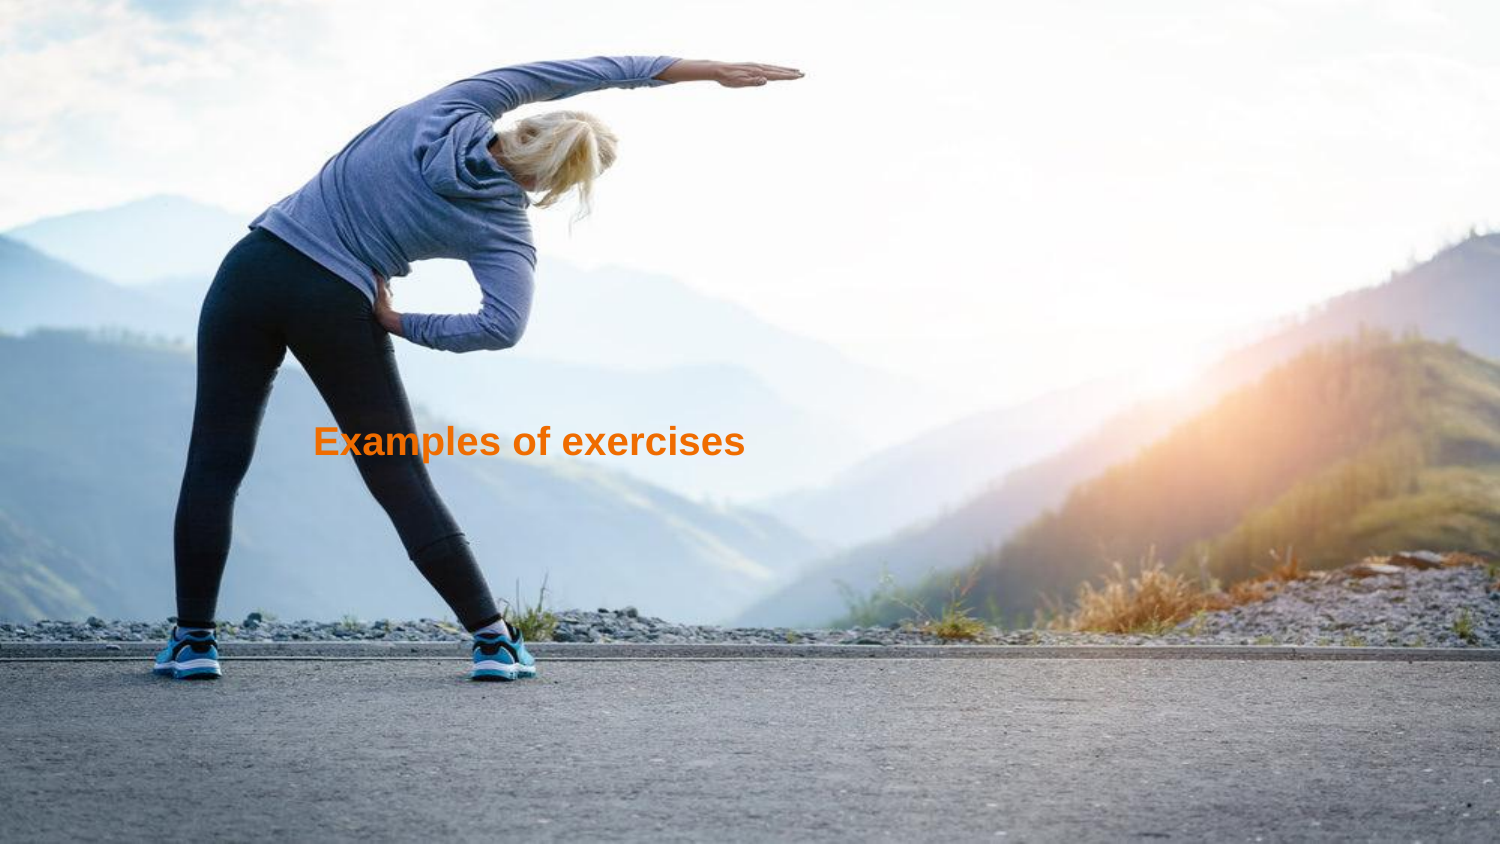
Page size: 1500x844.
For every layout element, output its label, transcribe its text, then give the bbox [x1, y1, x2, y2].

title Examples of exercises [51, 363, 1449, 480]
picture [0, 0, 1500, 844]
